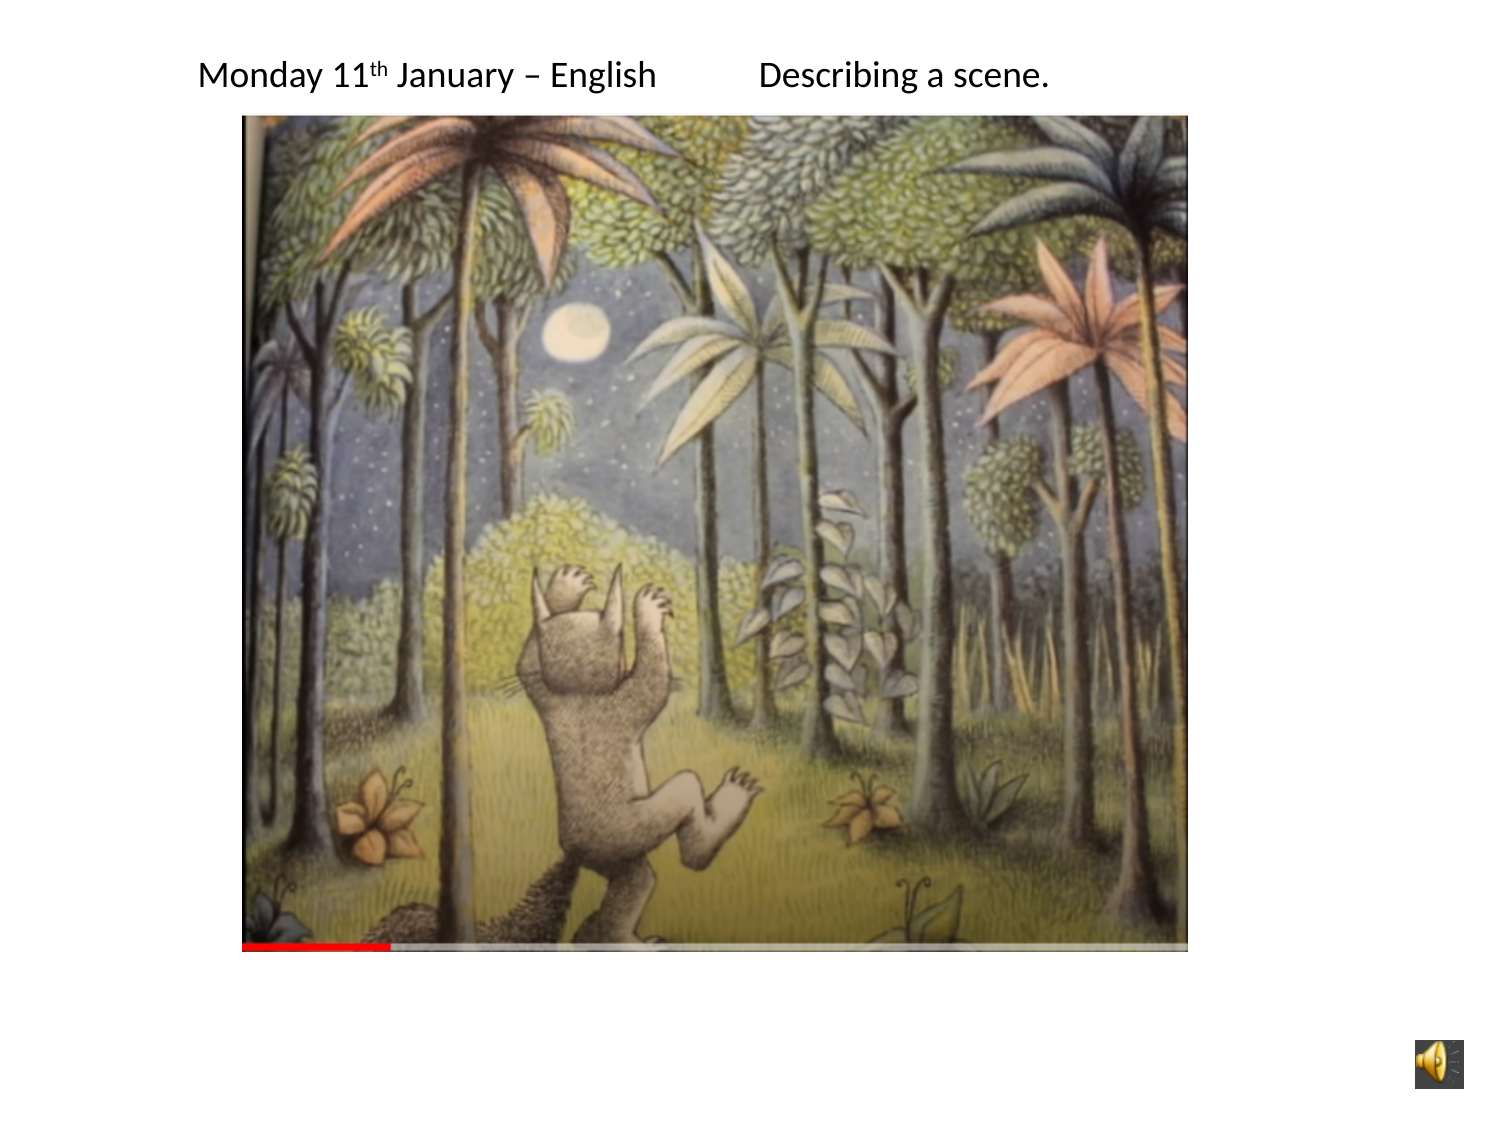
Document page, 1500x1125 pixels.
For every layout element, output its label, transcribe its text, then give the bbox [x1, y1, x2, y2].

picture [241, 113, 1188, 952]
picture [1414, 1039, 1465, 1090]
text_box Monday 11th January – English Describing a scene. [182, 42, 1365, 103]
